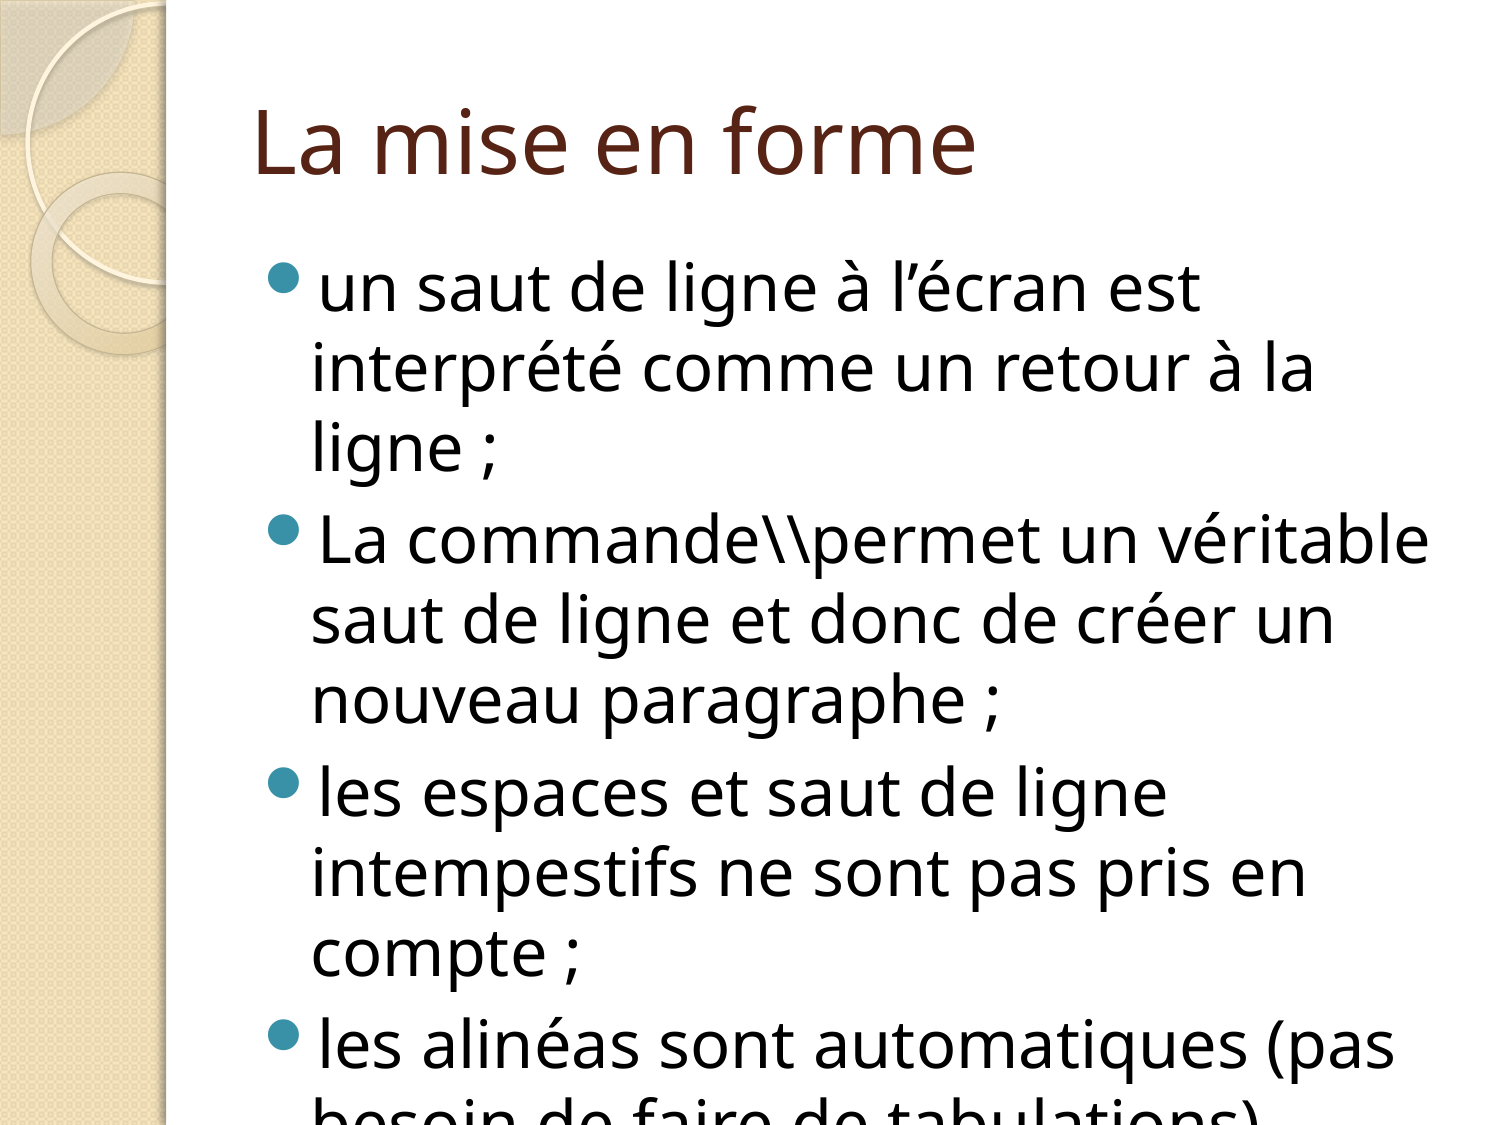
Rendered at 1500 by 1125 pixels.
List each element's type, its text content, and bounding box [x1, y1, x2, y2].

title La mise en forme [235, 45, 1466, 233]
list un saut de ligne à l’écran est interprété comme un retour à la ligne ; La commande\\permet un véritable saut de ligne et donc de créer un nouveau paragraphe ; les espaces et saut de ligne intempestifs ne sont pas pris en compte ; les alinéas sont automatiques (pas besoin de faire de tabulations). [235, 237, 1466, 1025]
